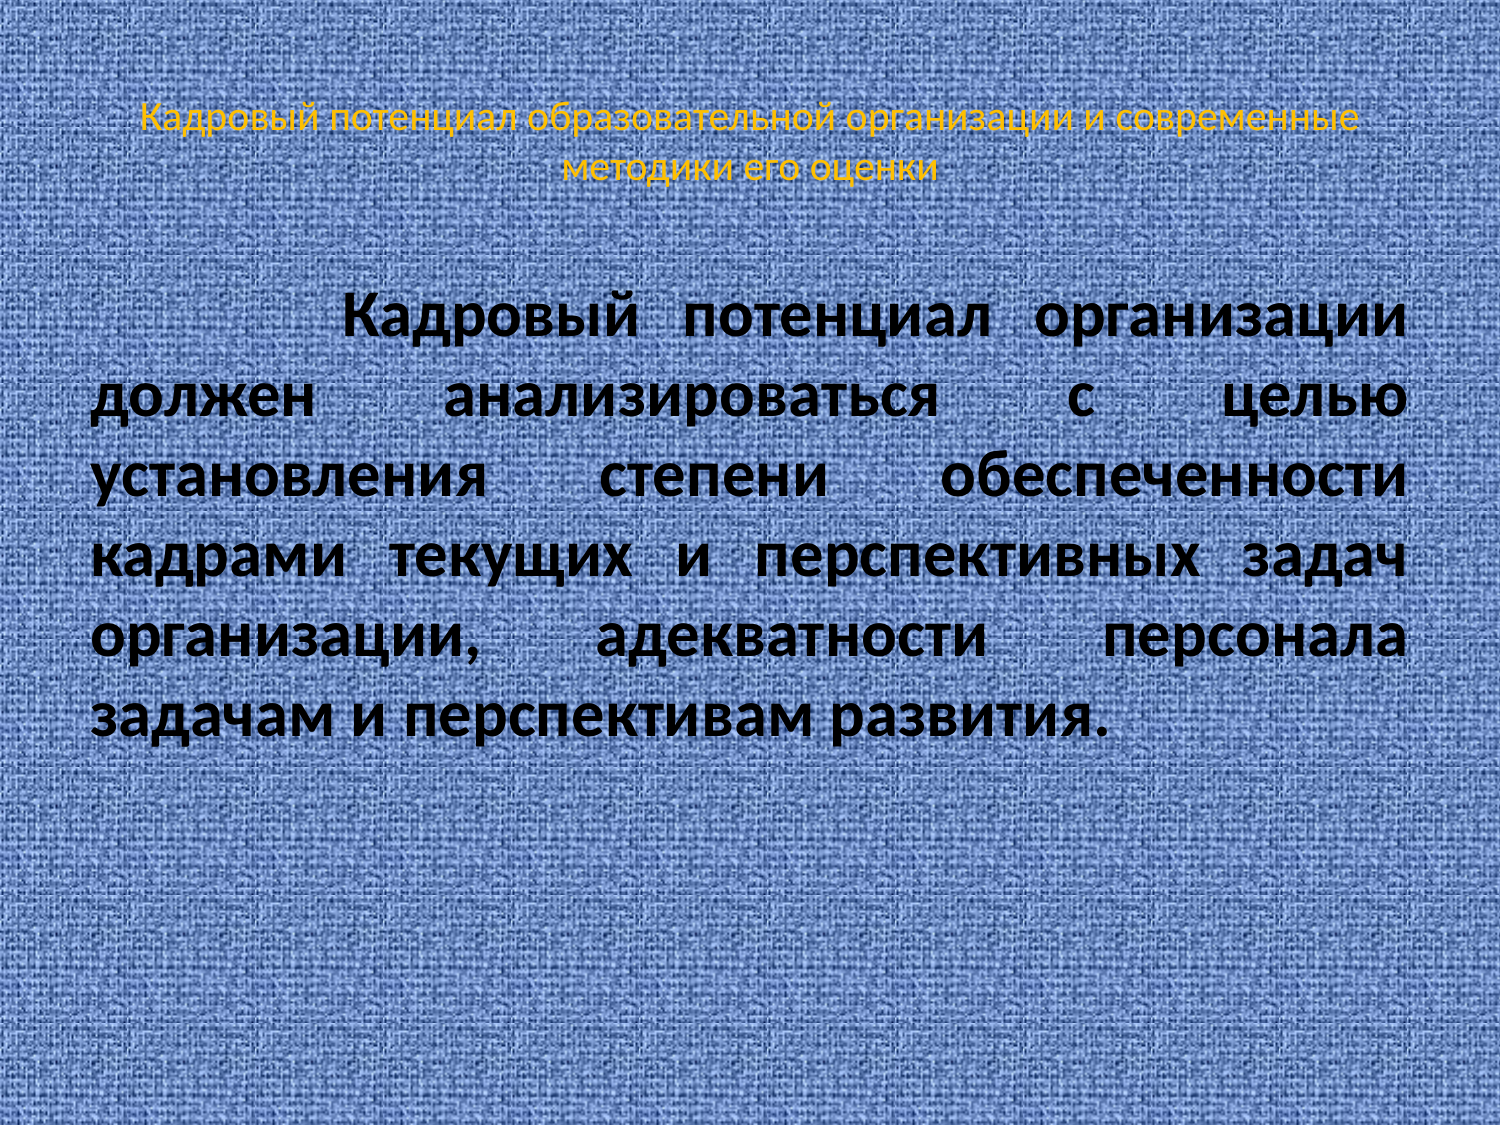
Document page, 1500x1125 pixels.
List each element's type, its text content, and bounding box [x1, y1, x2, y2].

title Кадровый потенциал образовательной организации и современные методики его оценки [75, 45, 1425, 233]
picture [0, 0, 1500, 1125]
list Кадровый потенциал организации должен анализироваться с целью установления степени обеспеченности кадрами текущих и перспективных задач организации, адекватности персонала задачам и перспективам развития. [75, 262, 1425, 1005]
